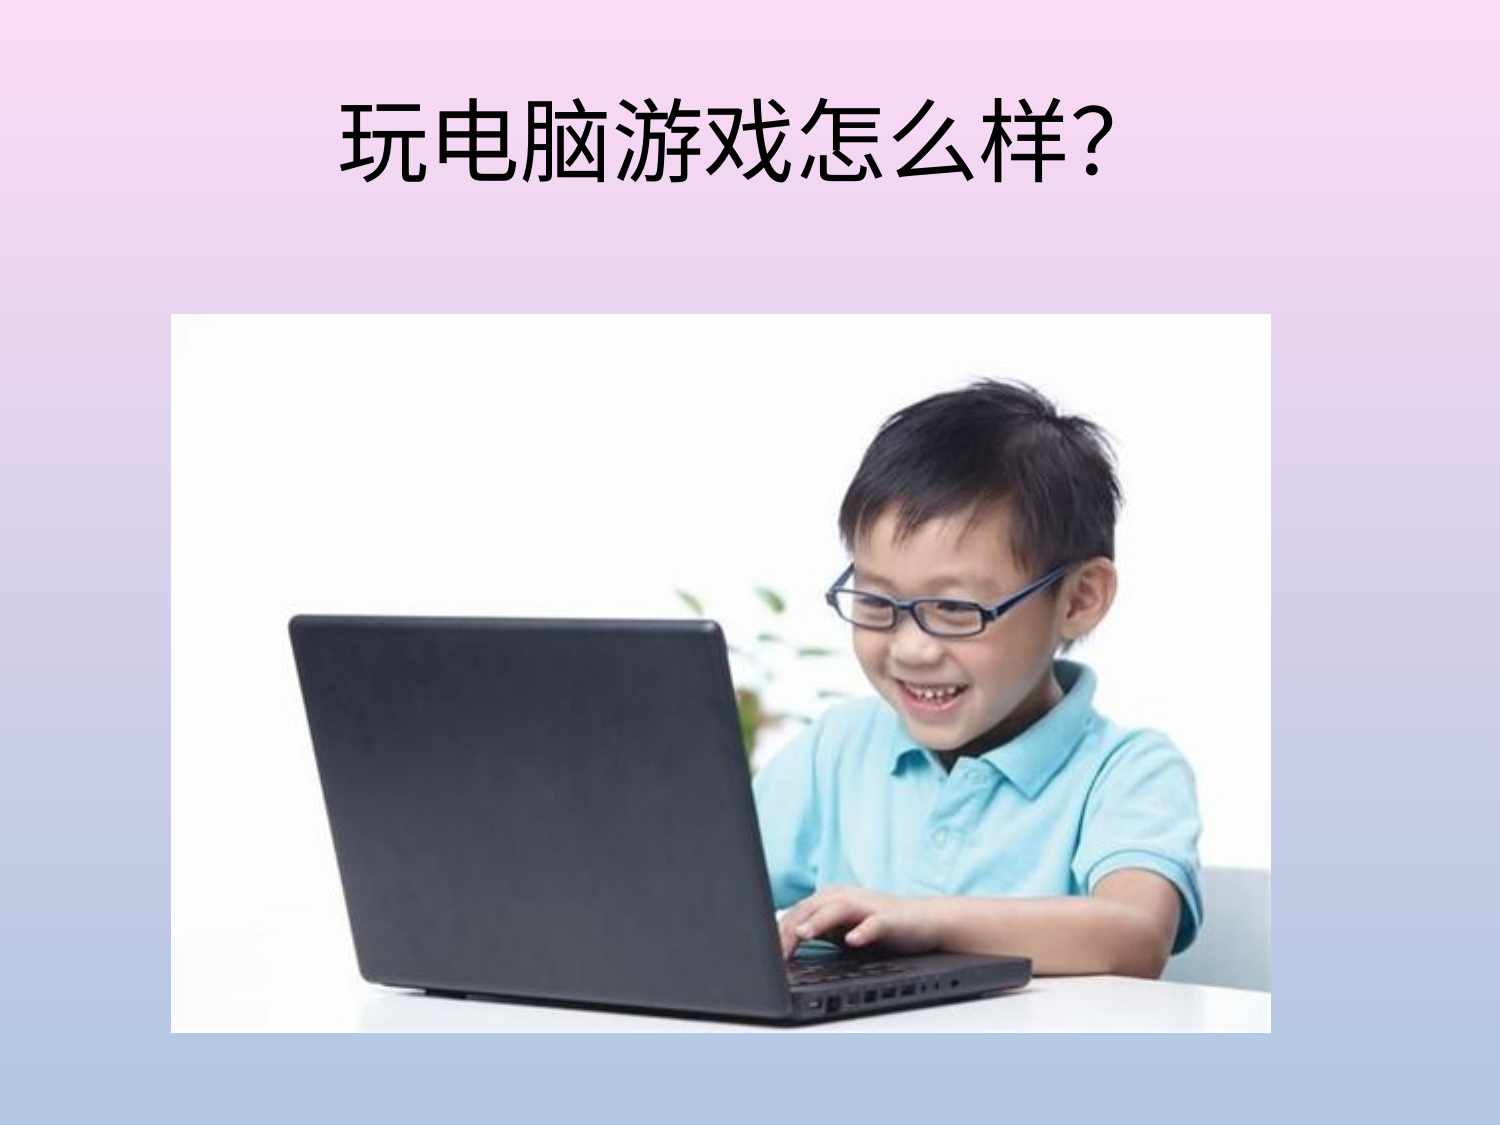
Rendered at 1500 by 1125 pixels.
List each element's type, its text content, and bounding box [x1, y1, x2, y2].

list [170, 314, 1272, 1033]
title 玩电脑游戏怎么样？ [75, 45, 1425, 233]
